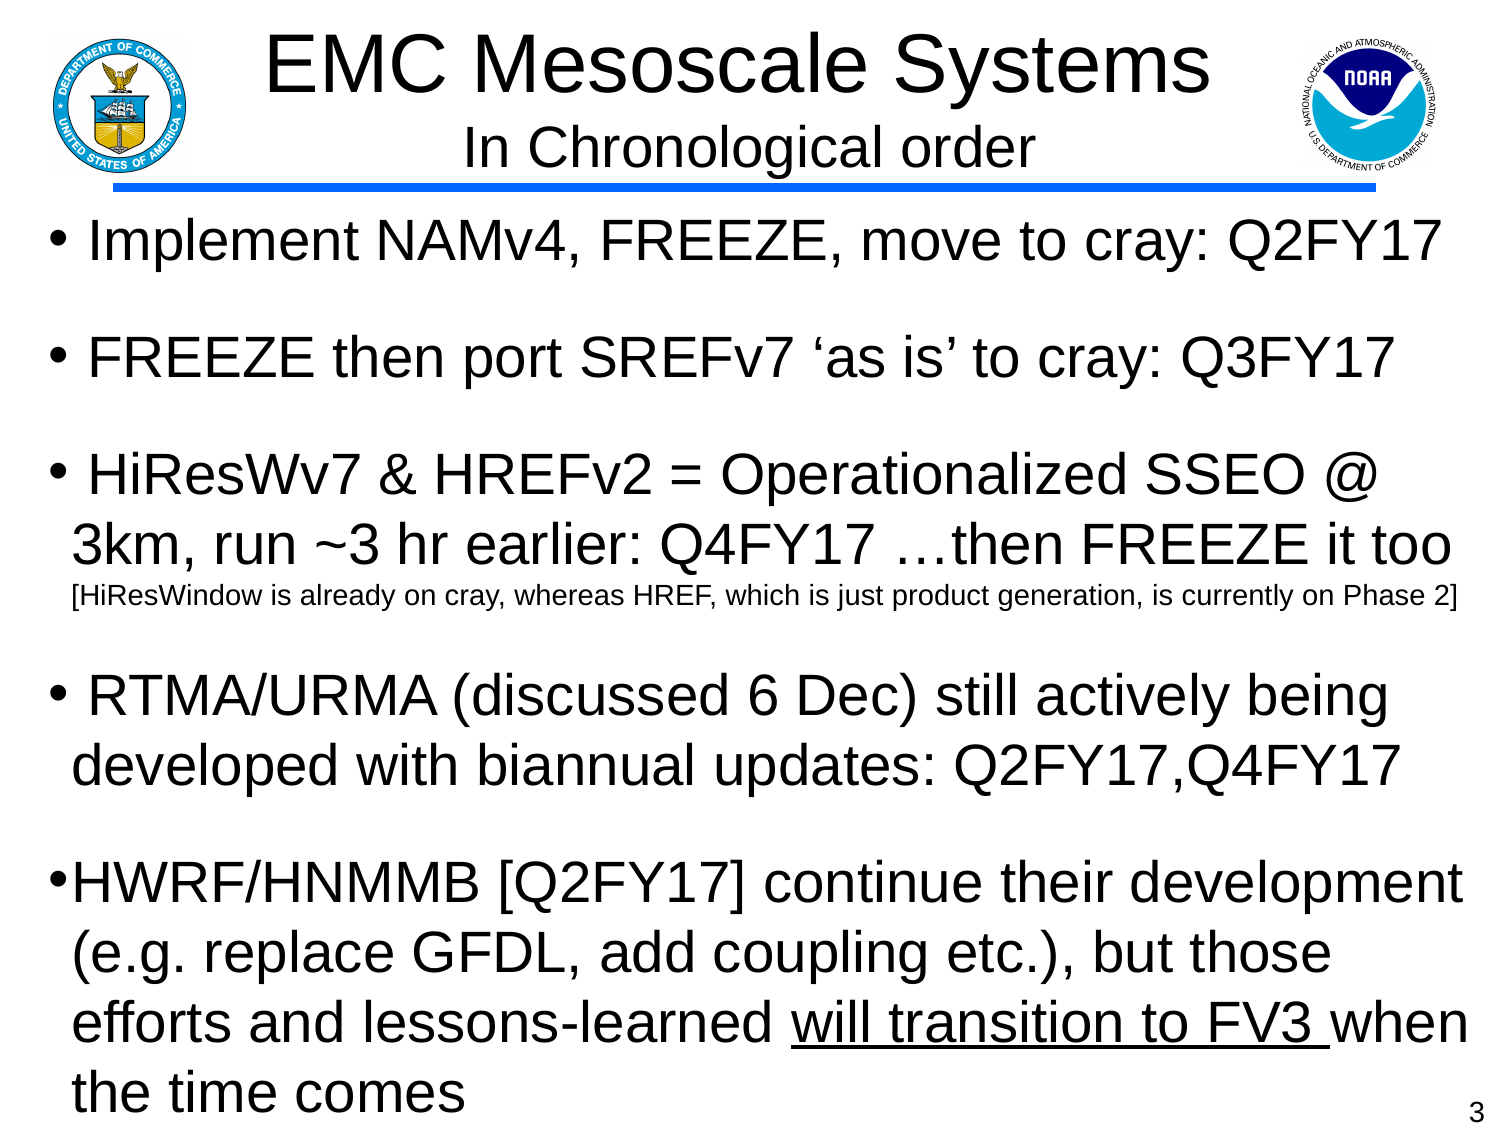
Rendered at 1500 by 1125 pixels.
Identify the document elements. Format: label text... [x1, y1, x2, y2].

slide_number ‹#› [1149, 1085, 1500, 1125]
picture [69, 83, 75, 129]
list Implement NAMv4, FREEZE, move to cray: Q2FY17 FREEZE then port SREFv7 ‘as is’ to cray: Q3FY17 HiResWv7 & HREFv2 = Operationalized SSEO @ 3km, run ~3 hr earlier: Q4FY17 …then FREEZE it too [HiResWindow is already on cray, whereas HREF, which is just product generation, is currently on Phase 2] RTMA/URMA (discussed 6 Dec) still actively being developed with biannual updates: Q2FY17,Q4FY17 HWRF/HNMMB [Q2FY17] continue their development (e.g. replace GFDL, add coupling etc.), but those efforts and lessons-learned will transition to FV3 when the time comes [0, 187, 1500, 1075]
picture [1425, 37, 1438, 173]
title EMC Mesoscale Systems In Chronological order [75, 0, 1425, 187]
picture [50, 37, 75, 175]
